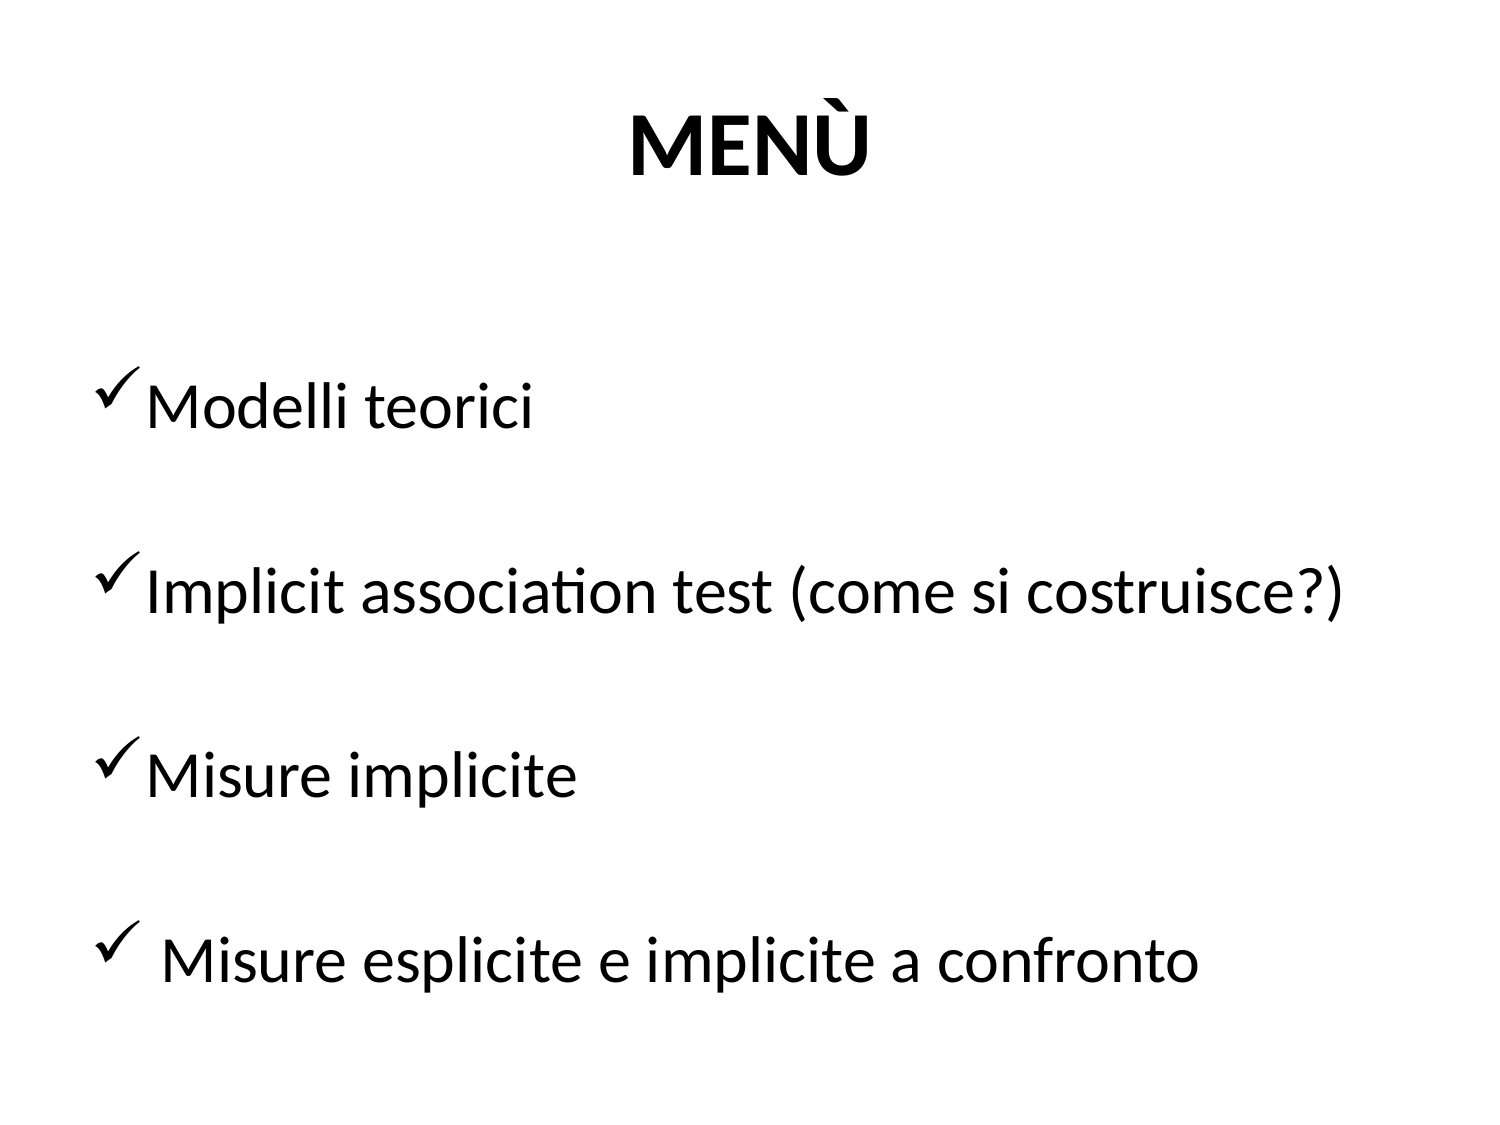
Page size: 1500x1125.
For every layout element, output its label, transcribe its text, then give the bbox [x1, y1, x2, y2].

title MENÙ [75, 45, 1425, 233]
list Modelli teorici Implicit association test (come si costruisce?) Misure implicite Misure esplicite e implicite a confronto [75, 262, 1425, 1005]
